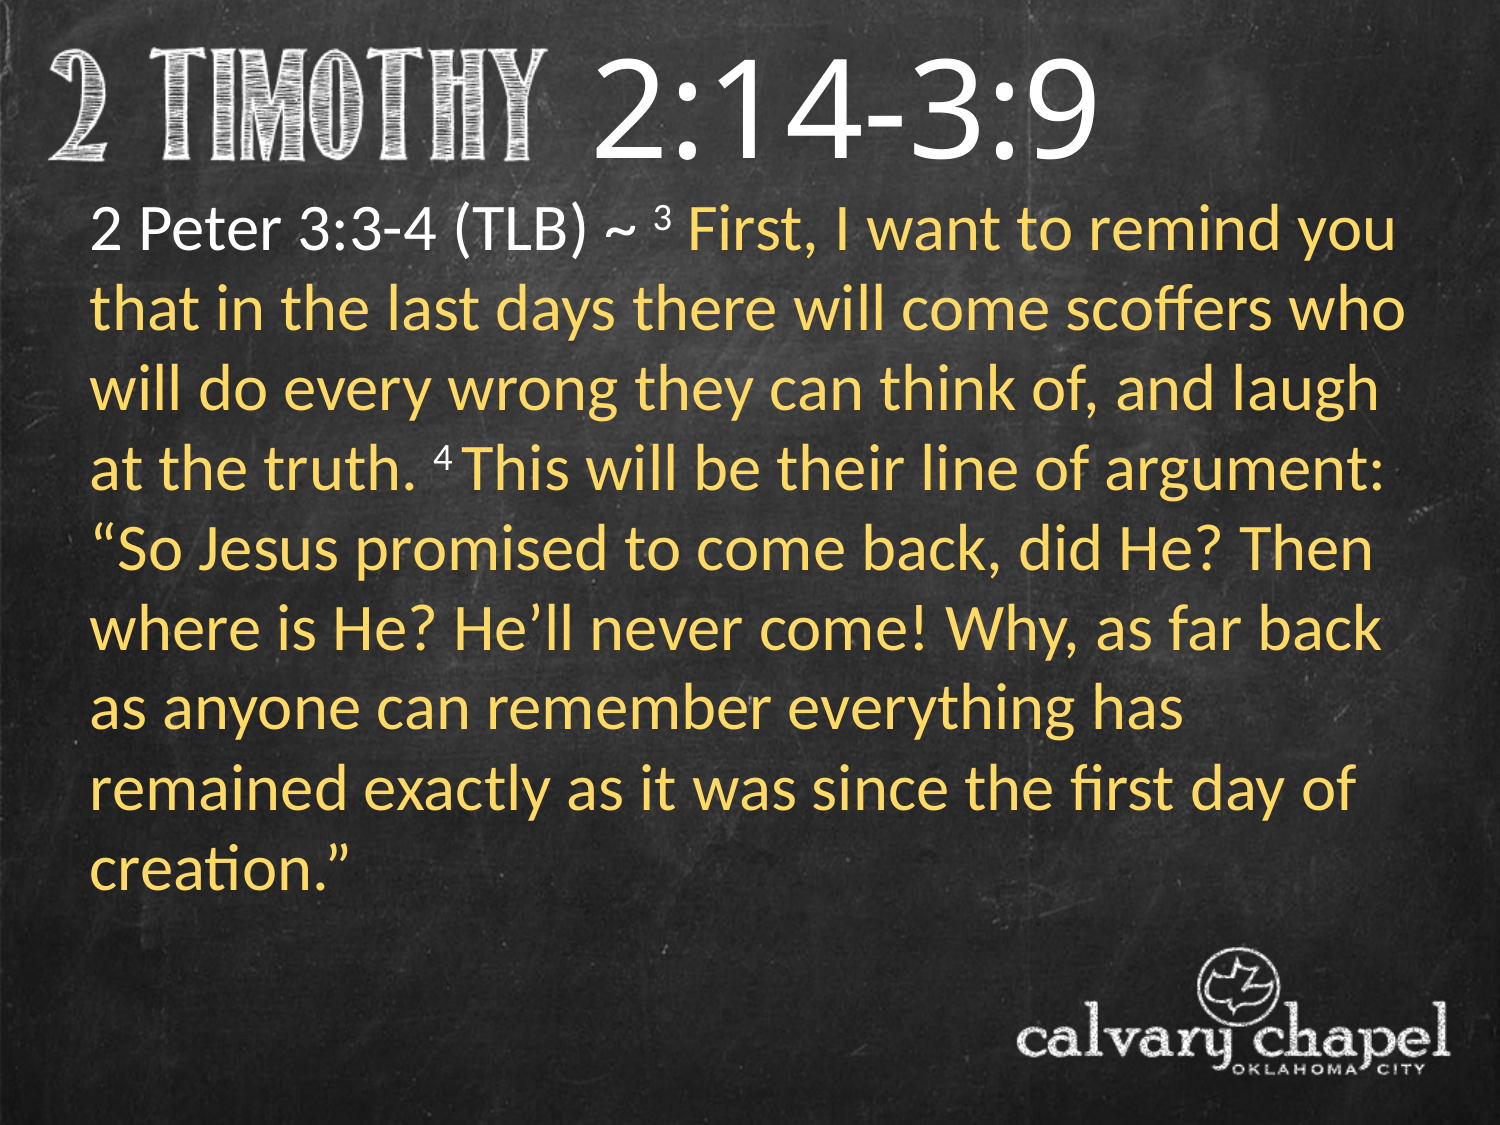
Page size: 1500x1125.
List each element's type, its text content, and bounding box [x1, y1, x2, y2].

picture [0, 0, 1500, 1125]
text_box 2:14-3:9 [576, 13, 1129, 193]
text_box 2 Peter 3:3-4 (TLB) ~ 3 First, I want to remind you that in the last days there will come scoffers who will do every wrong they can think of, and laugh at the truth. 4 This will be their line of argument: “So Jesus promised to come back, did He? Then where is He? He’ll never come! Why, as far back as anyone can remember everything has remained exactly as it was since the first day of creation.” [74, 176, 1425, 911]
